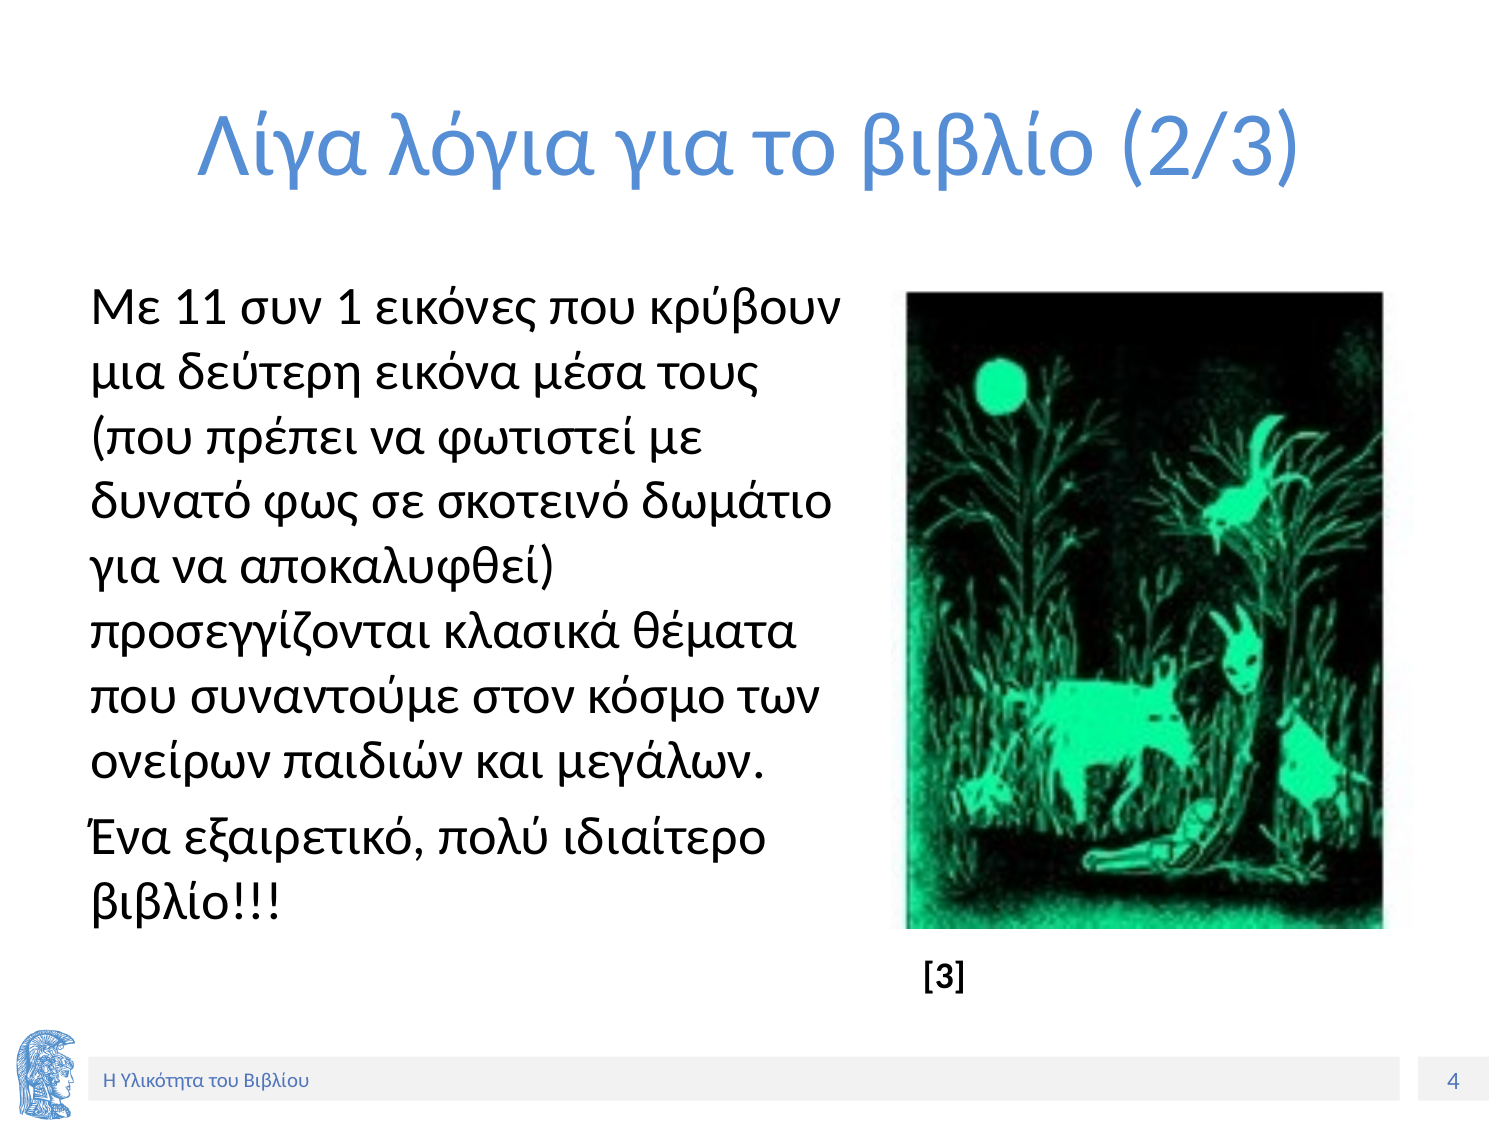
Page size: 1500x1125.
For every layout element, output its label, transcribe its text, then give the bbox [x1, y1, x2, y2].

list Με 11 συν 1 εικόνες που κρύβουν μια δεύτερη εικόνα μέσα τους (που πρέπει να φωτιστεί με δυνατό φως σε σκοτεινό δωμάτιο για να αποκαλυφθεί) προσεγγίζονται κλασικά θέματα που συναντούμε στον κόσμο των ονείρων παιδιών και μεγάλων. Ένα εξαιρετικό, πολύ ιδιαίτερο βιβλίο!!! [75, 262, 869, 1005]
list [891, 290, 1414, 929]
picture [9, 1026, 81, 1120]
text_box [3] [903, 943, 981, 1003]
title Λίγα λόγια για το βιβλίο (2/3) [75, 45, 1425, 233]
